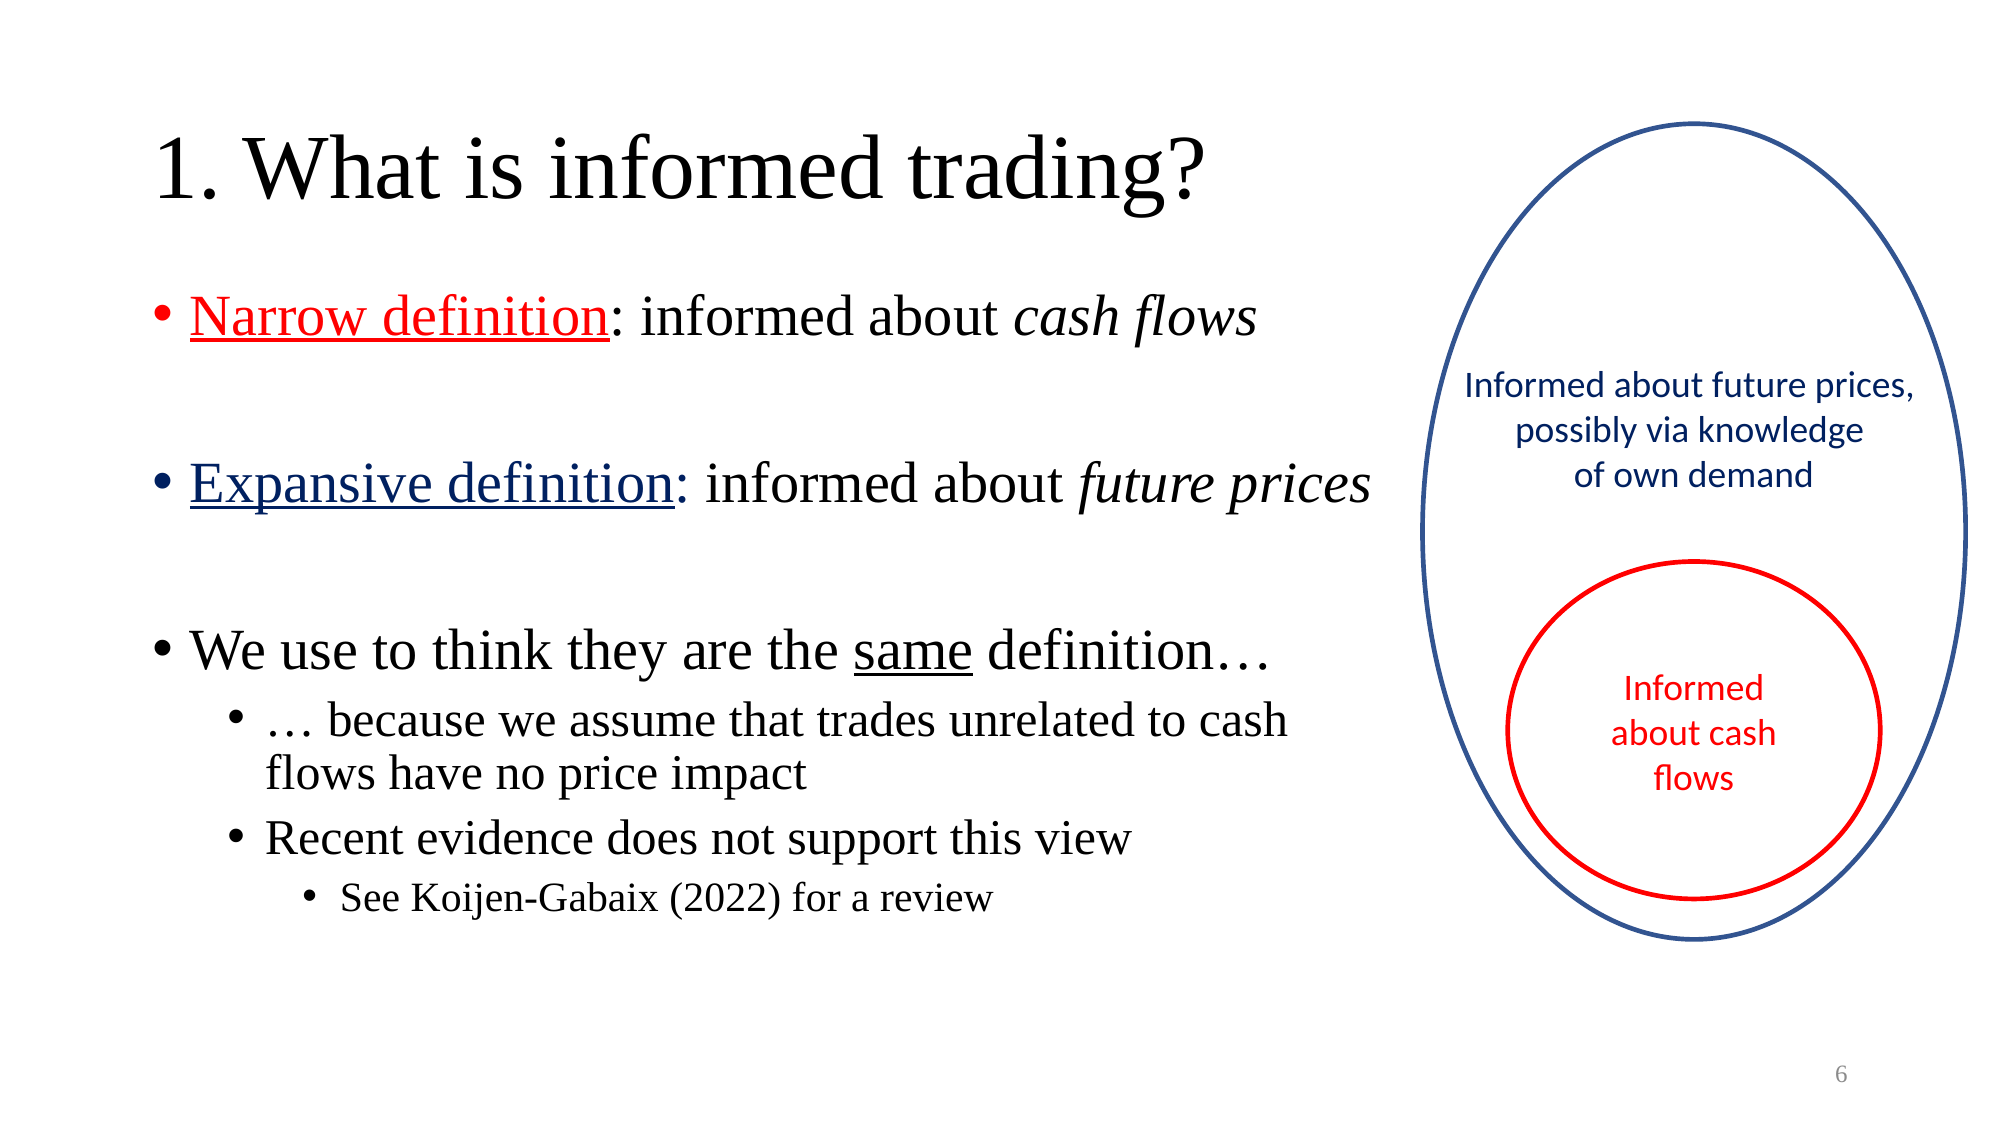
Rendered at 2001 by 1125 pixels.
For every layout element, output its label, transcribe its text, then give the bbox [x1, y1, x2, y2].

slide_number 6 [1412, 1042, 1863, 1103]
text_box [1421, 122, 1967, 941]
list Narrow definition: informed about cash flows Expansive definition: informed about future prices We use to think they are the same definition… … because we assume that trades unrelated to cash flows have no price impact Recent evidence does not support this view See Koijen-Gabaix (2022) for a review [137, 277, 1413, 1014]
text_box Informed about future prices, possibly via knowledge of own demand [1449, 352, 1939, 503]
title 1. What is informed trading? [137, 59, 1863, 278]
text_box Informed about cash flows [1506, 560, 1882, 900]
